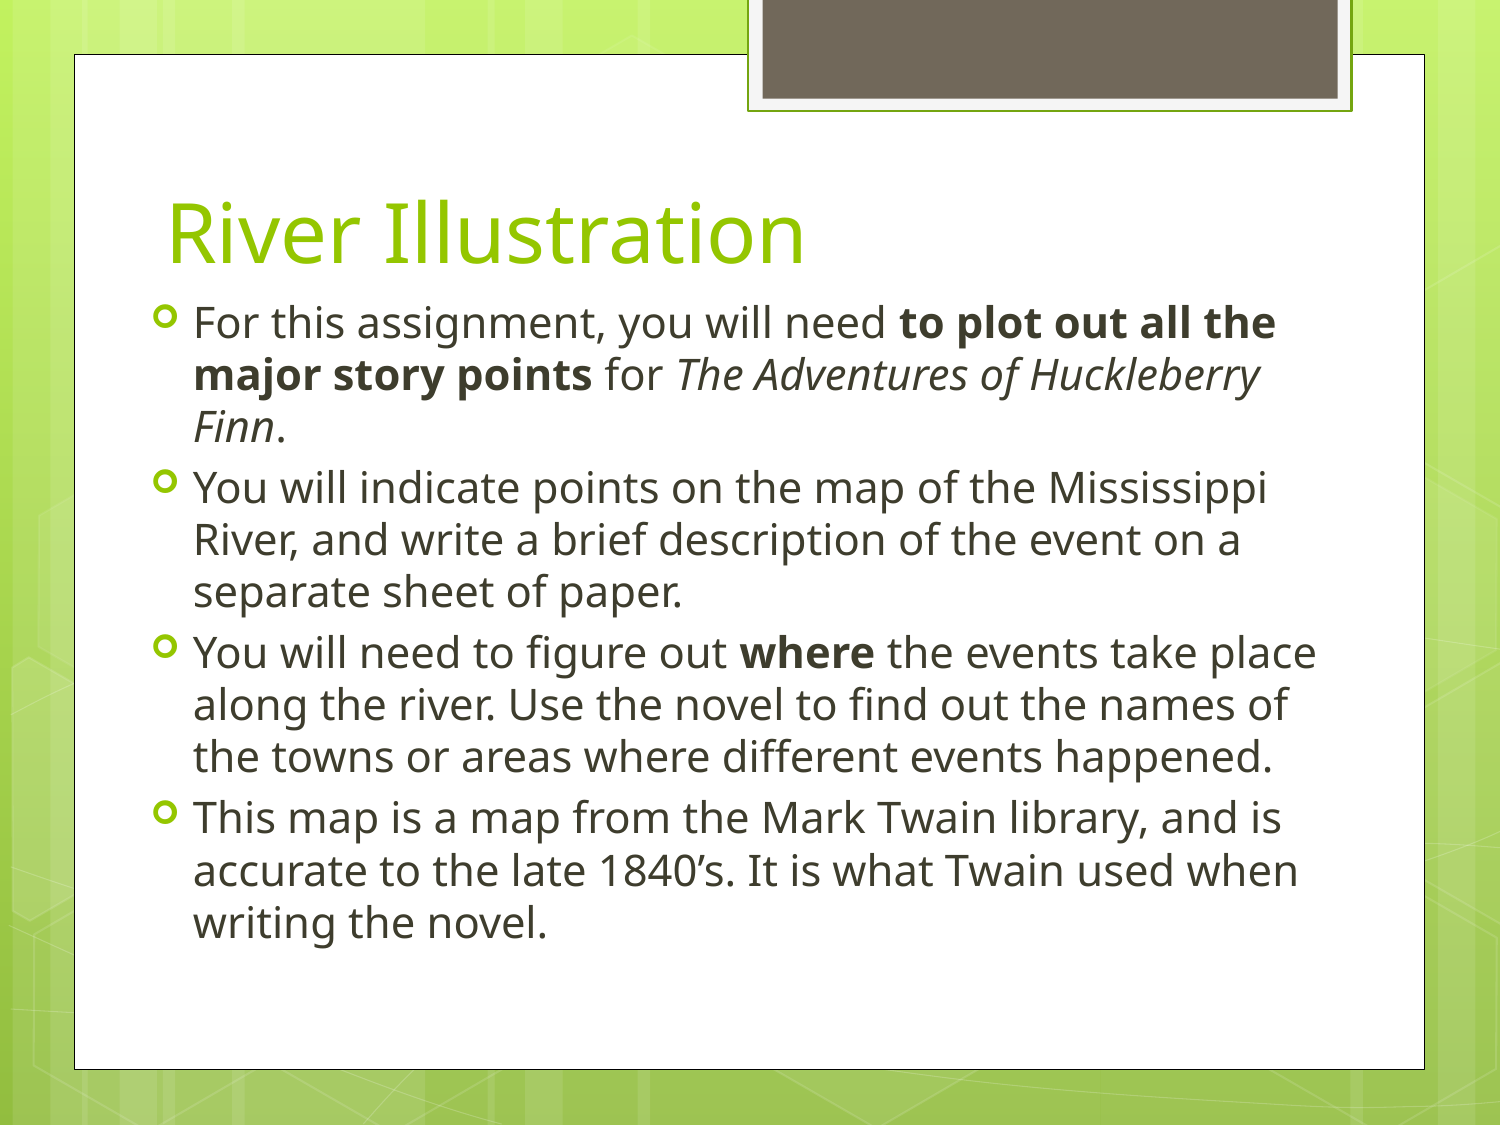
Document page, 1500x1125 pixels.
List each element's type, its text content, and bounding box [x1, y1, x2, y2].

list For this assignment, you will need to plot out all the major story points for The Adventures of Huckleberry Finn. You will indicate points on the map of the Mississippi River, and write a brief description of the event on a separate sheet of paper. You will need to figure out where the events take place along the river. Use the novel to find out the names of the towns or areas where different events happened. This map is a map from the Mark Twain library, and is accurate to the late 1840’s. It is what Twain used when writing the novel. [125, 287, 1375, 957]
title River Illustration [150, 99, 1303, 287]
